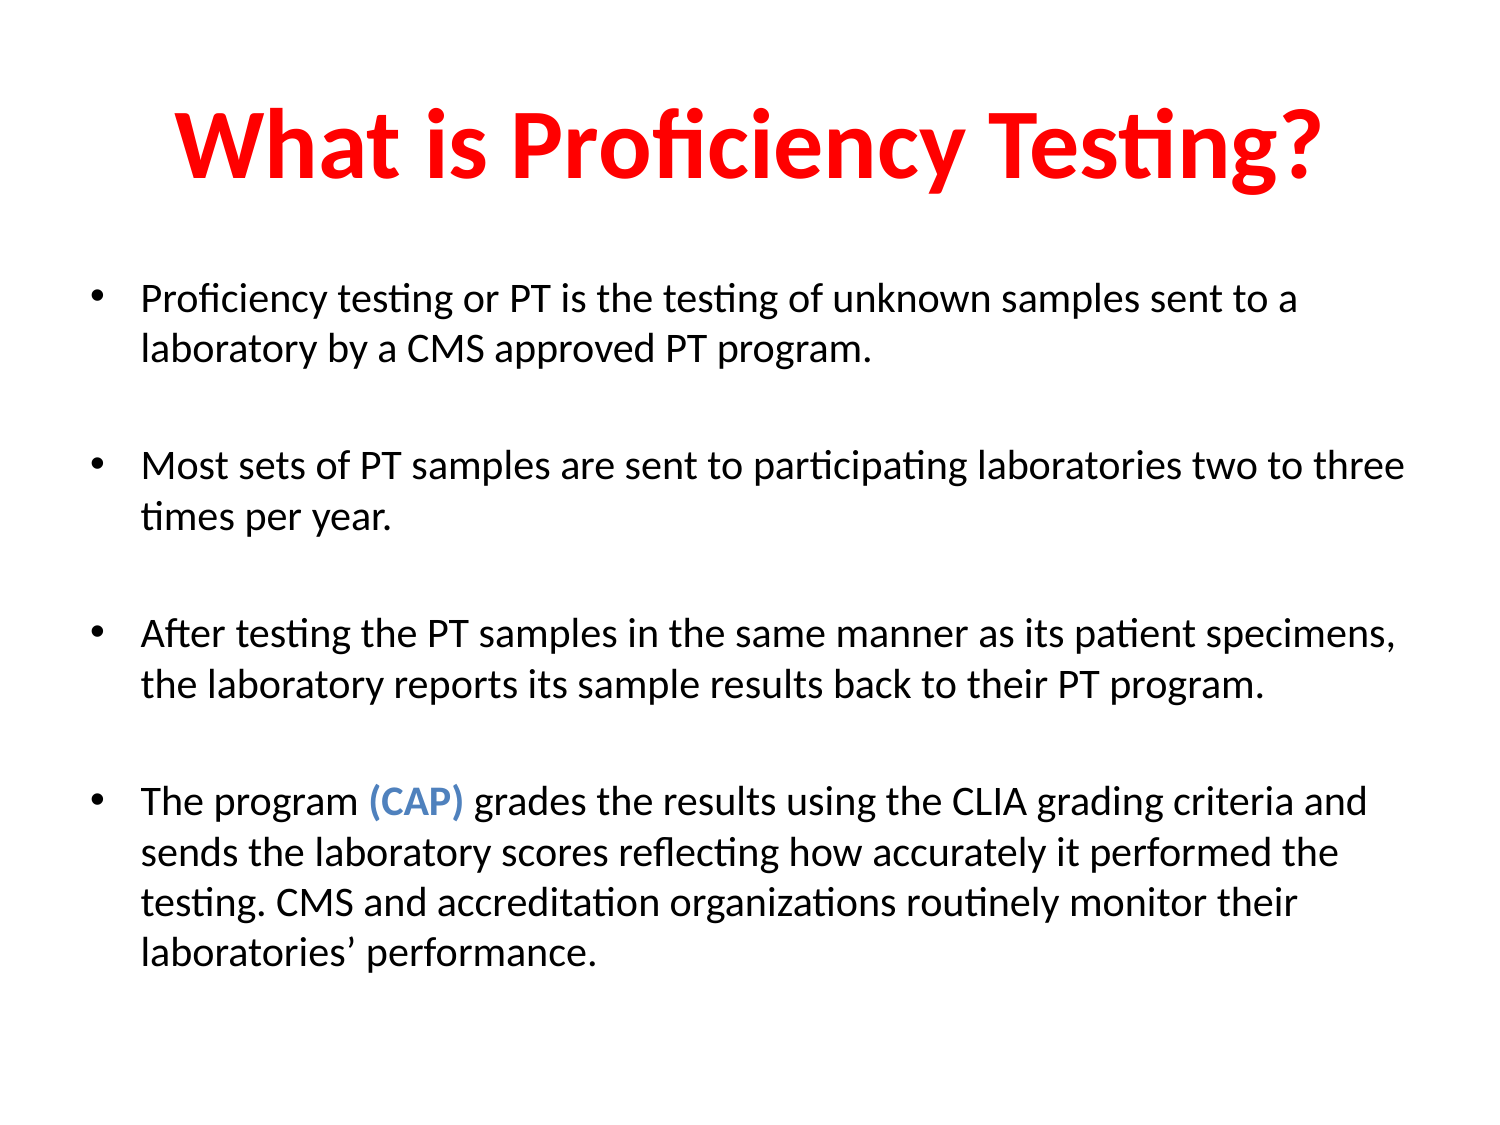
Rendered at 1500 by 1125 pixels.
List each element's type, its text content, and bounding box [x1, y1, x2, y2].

title What is Proficiency Testing? [75, 45, 1425, 233]
list Proficiency testing or PT is the testing of unknown samples sent to a laboratory by a CMS approved PT program. Most sets of PT samples are sent to participating laboratories two to three times per year. After testing the PT samples in the same manner as its patient specimens, the laboratory reports its sample results back to their PT program. The program (CAP) grades the results using the CLIA grading criteria and sends the laboratory scores reflecting how accurately it performed the testing. CMS and accreditation organizations routinely monitor their laboratories’ performance. [75, 262, 1425, 1005]
